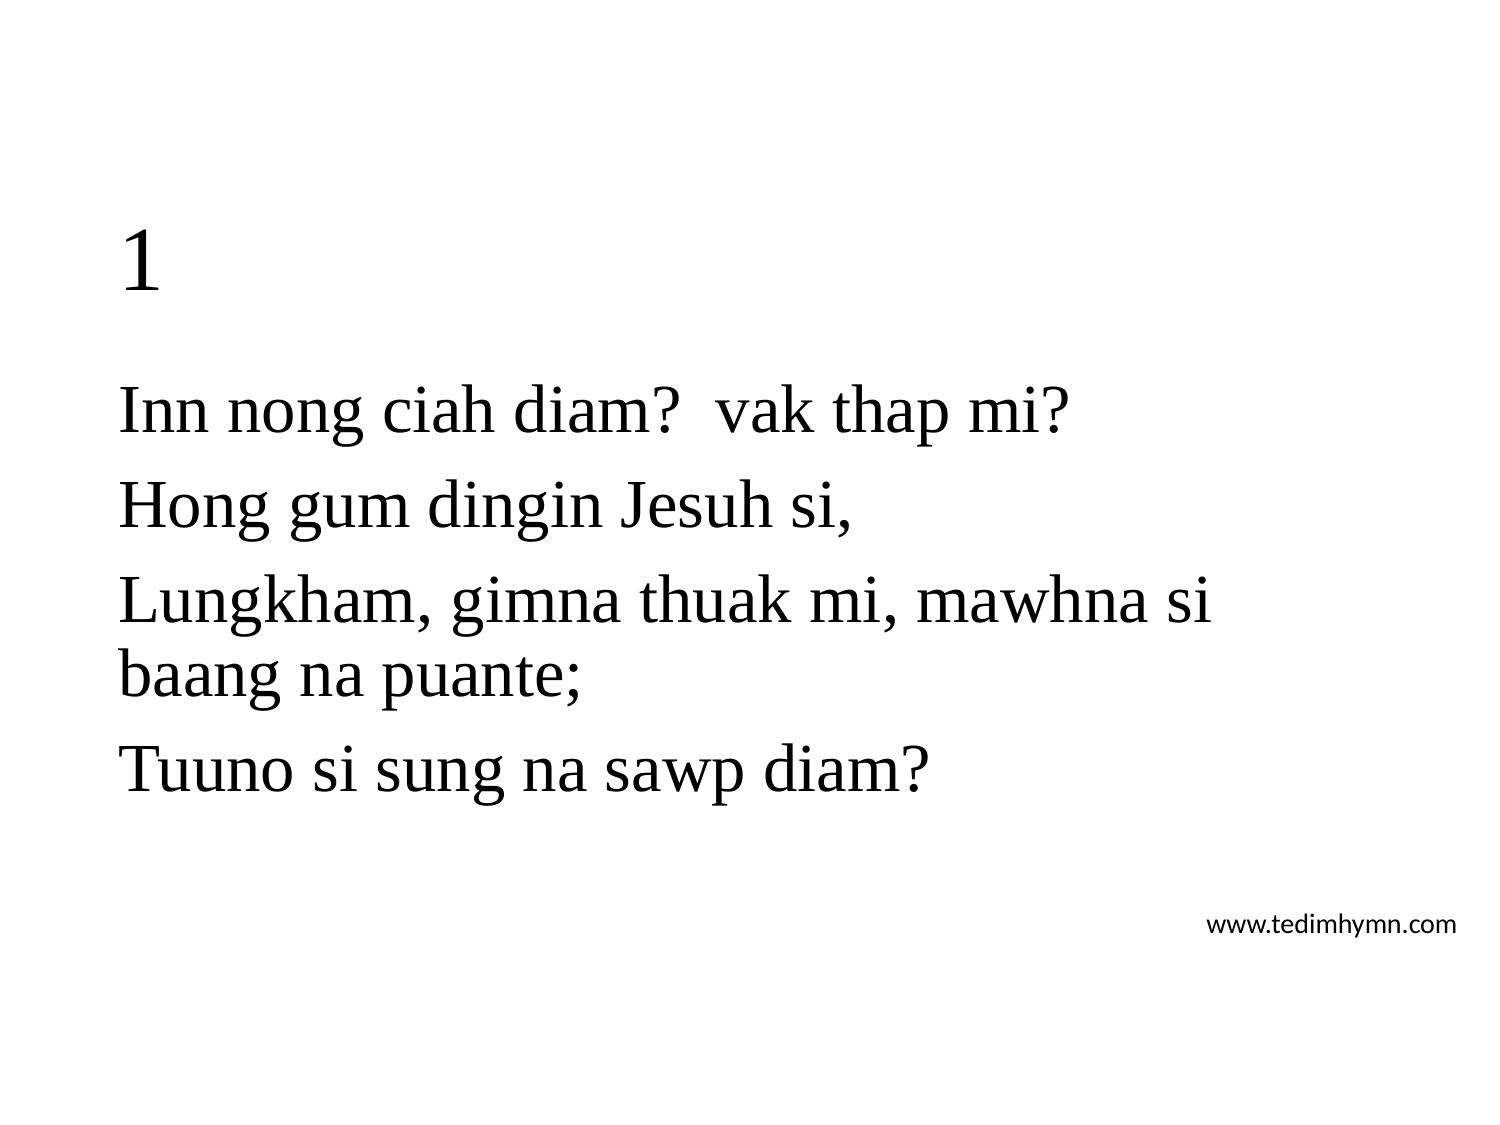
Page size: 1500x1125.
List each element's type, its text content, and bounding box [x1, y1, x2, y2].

text_box www.tedimhymn.com [1191, 897, 1500, 947]
title 1 [103, 200, 1397, 322]
list Inn nong ciah diam? vak thap mi? Hong gum dingin Jesuh si, Lungkham, gimna thuak mi, mawhna si baang na puante; Tuuno si sung na sawp diam? [103, 365, 1397, 901]
